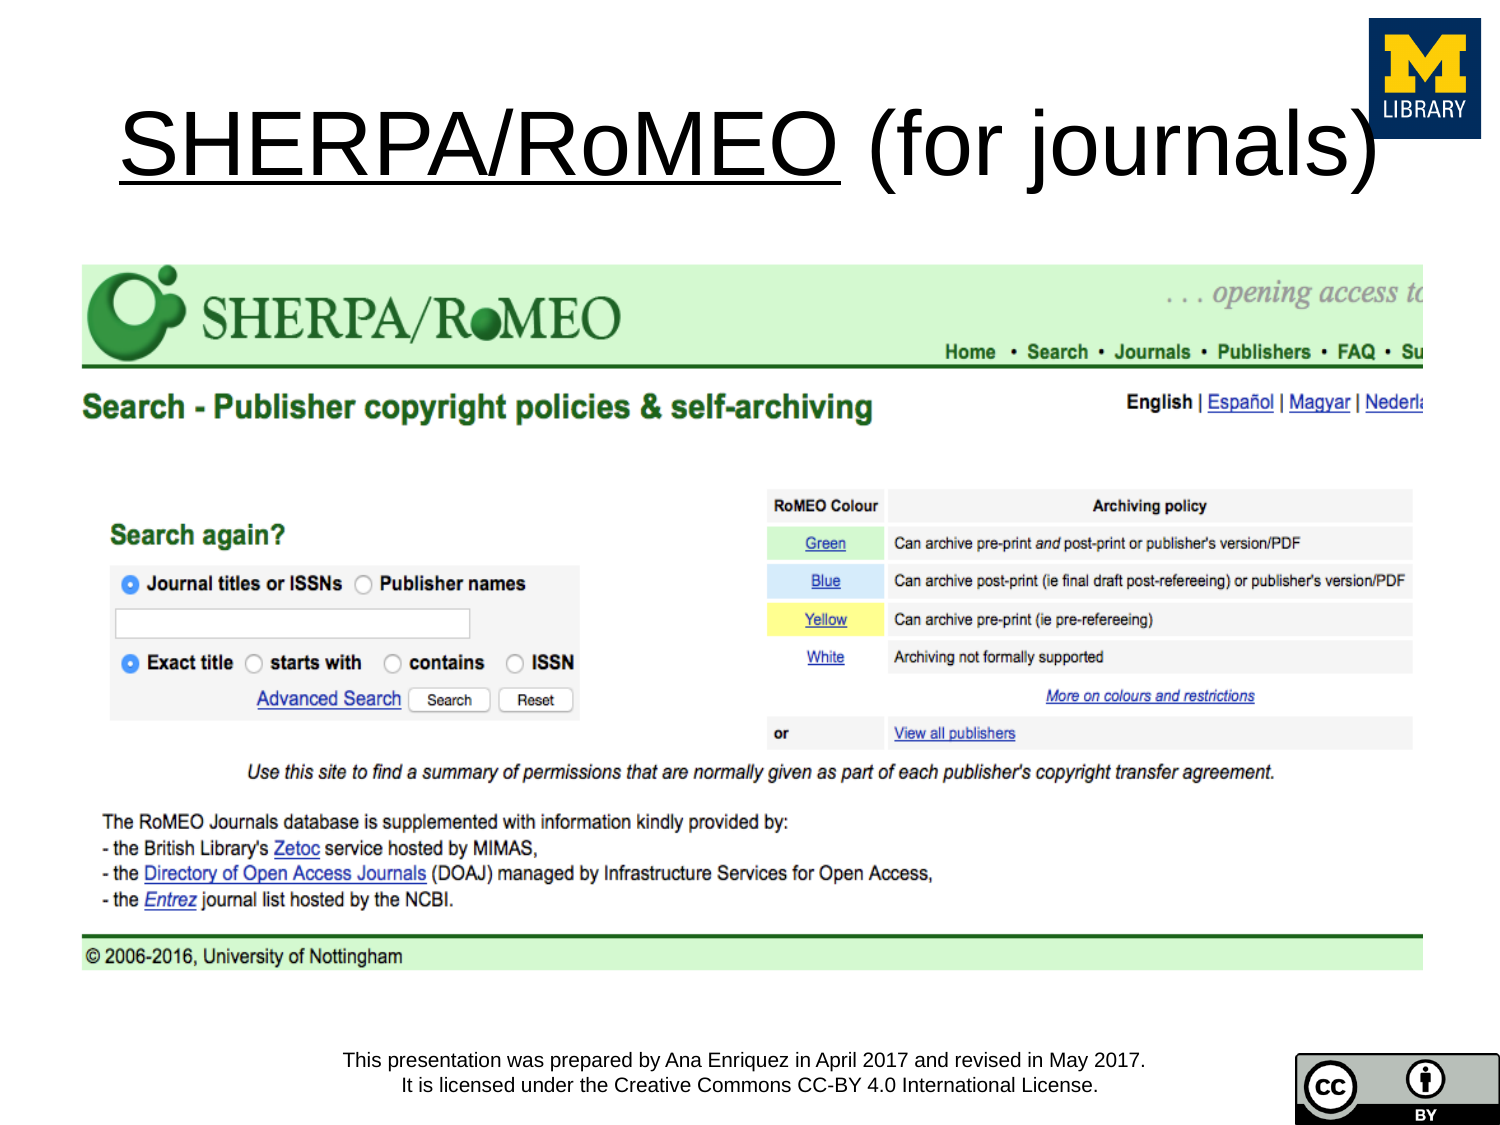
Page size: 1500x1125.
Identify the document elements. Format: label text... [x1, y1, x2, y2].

footer This presentation was prepared by Ana Enriquez in April 2017 and revised in May 2017. It is licensed under the Creative Commons CC-BY 4.0 International License. [75, 1039, 1425, 1100]
picture [1295, 1053, 1500, 1125]
title SHERPA/RoMEO (for journals) [75, 45, 1425, 233]
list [76, 262, 1424, 1006]
